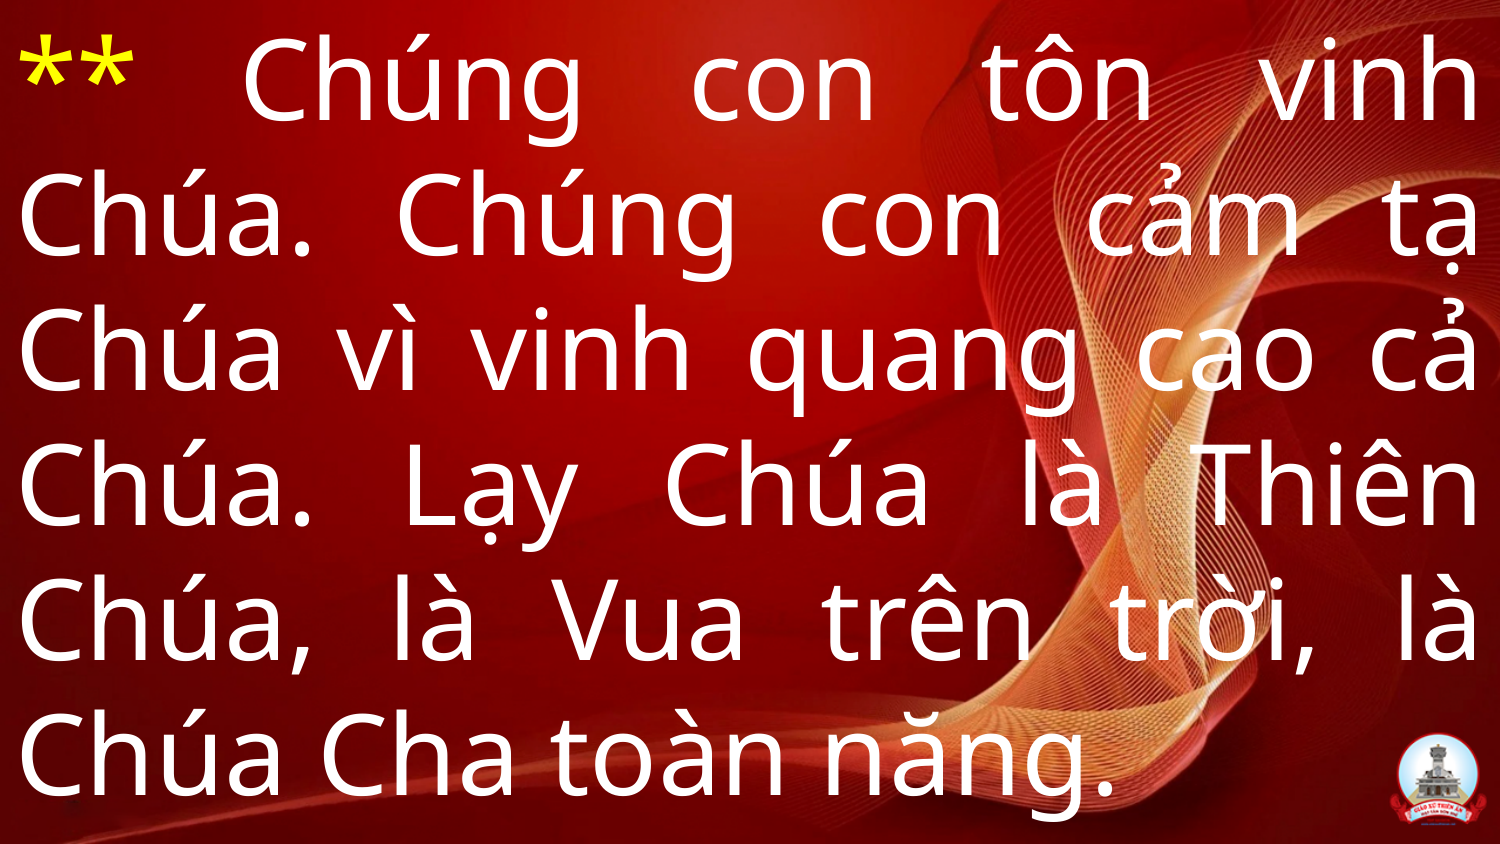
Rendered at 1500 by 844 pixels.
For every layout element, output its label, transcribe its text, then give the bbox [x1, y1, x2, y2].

subtitle ** Chúng con tôn vinh Chúa. Chúng con cảm tạ Chúa vì vinh quang cao cả Chúa. Lạy Chúa là Thiên Chúa, là Vua trên trời, là Chúa Cha toàn năng. [0, 0, 1500, 844]
